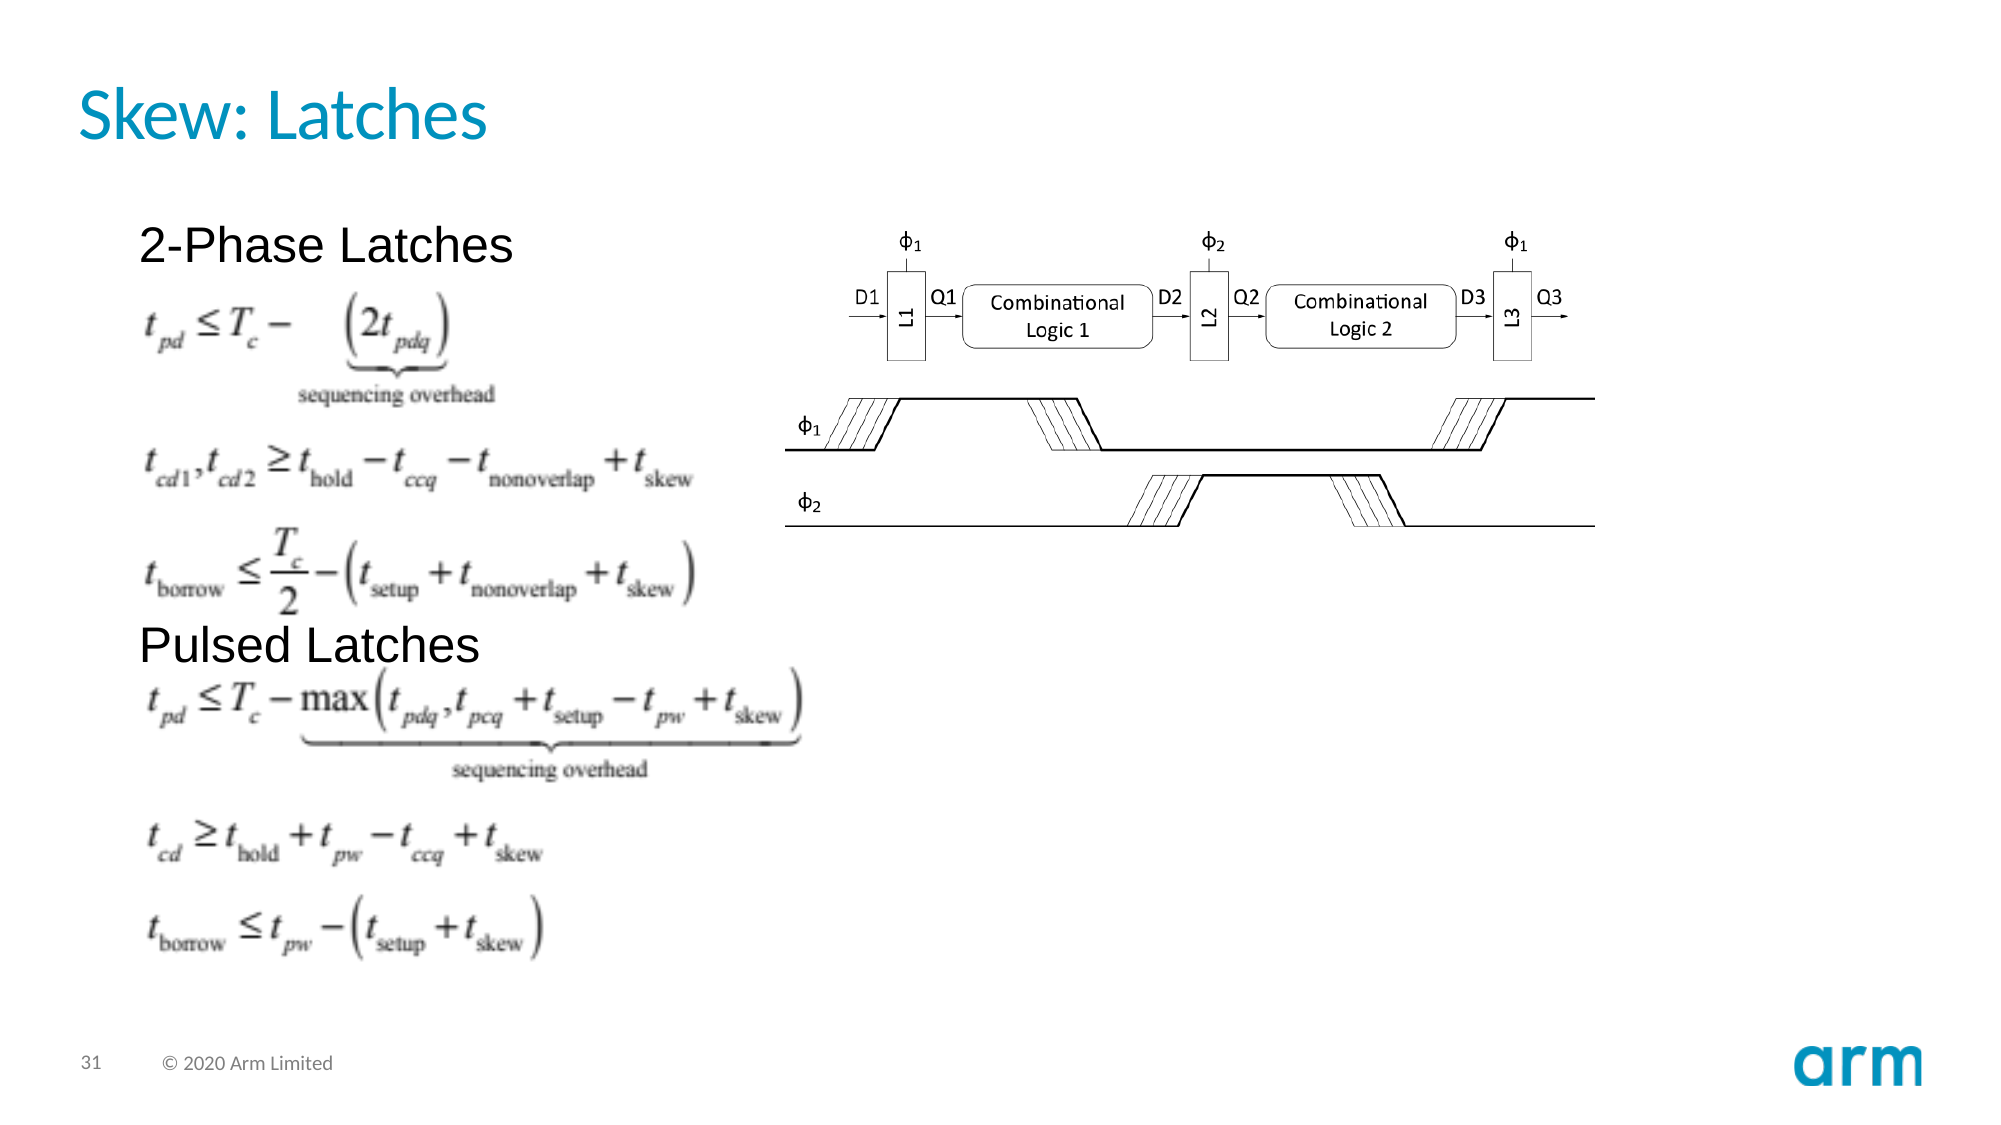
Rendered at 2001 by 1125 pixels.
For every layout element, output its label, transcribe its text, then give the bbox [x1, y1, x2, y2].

text_box Pulsed Latches [124, 604, 637, 680]
picture [784, 231, 1595, 527]
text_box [141, 285, 700, 618]
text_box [143, 660, 805, 962]
title Skew: Latches [78, 78, 1922, 186]
text_box 2-Phase Latches [124, 204, 637, 280]
